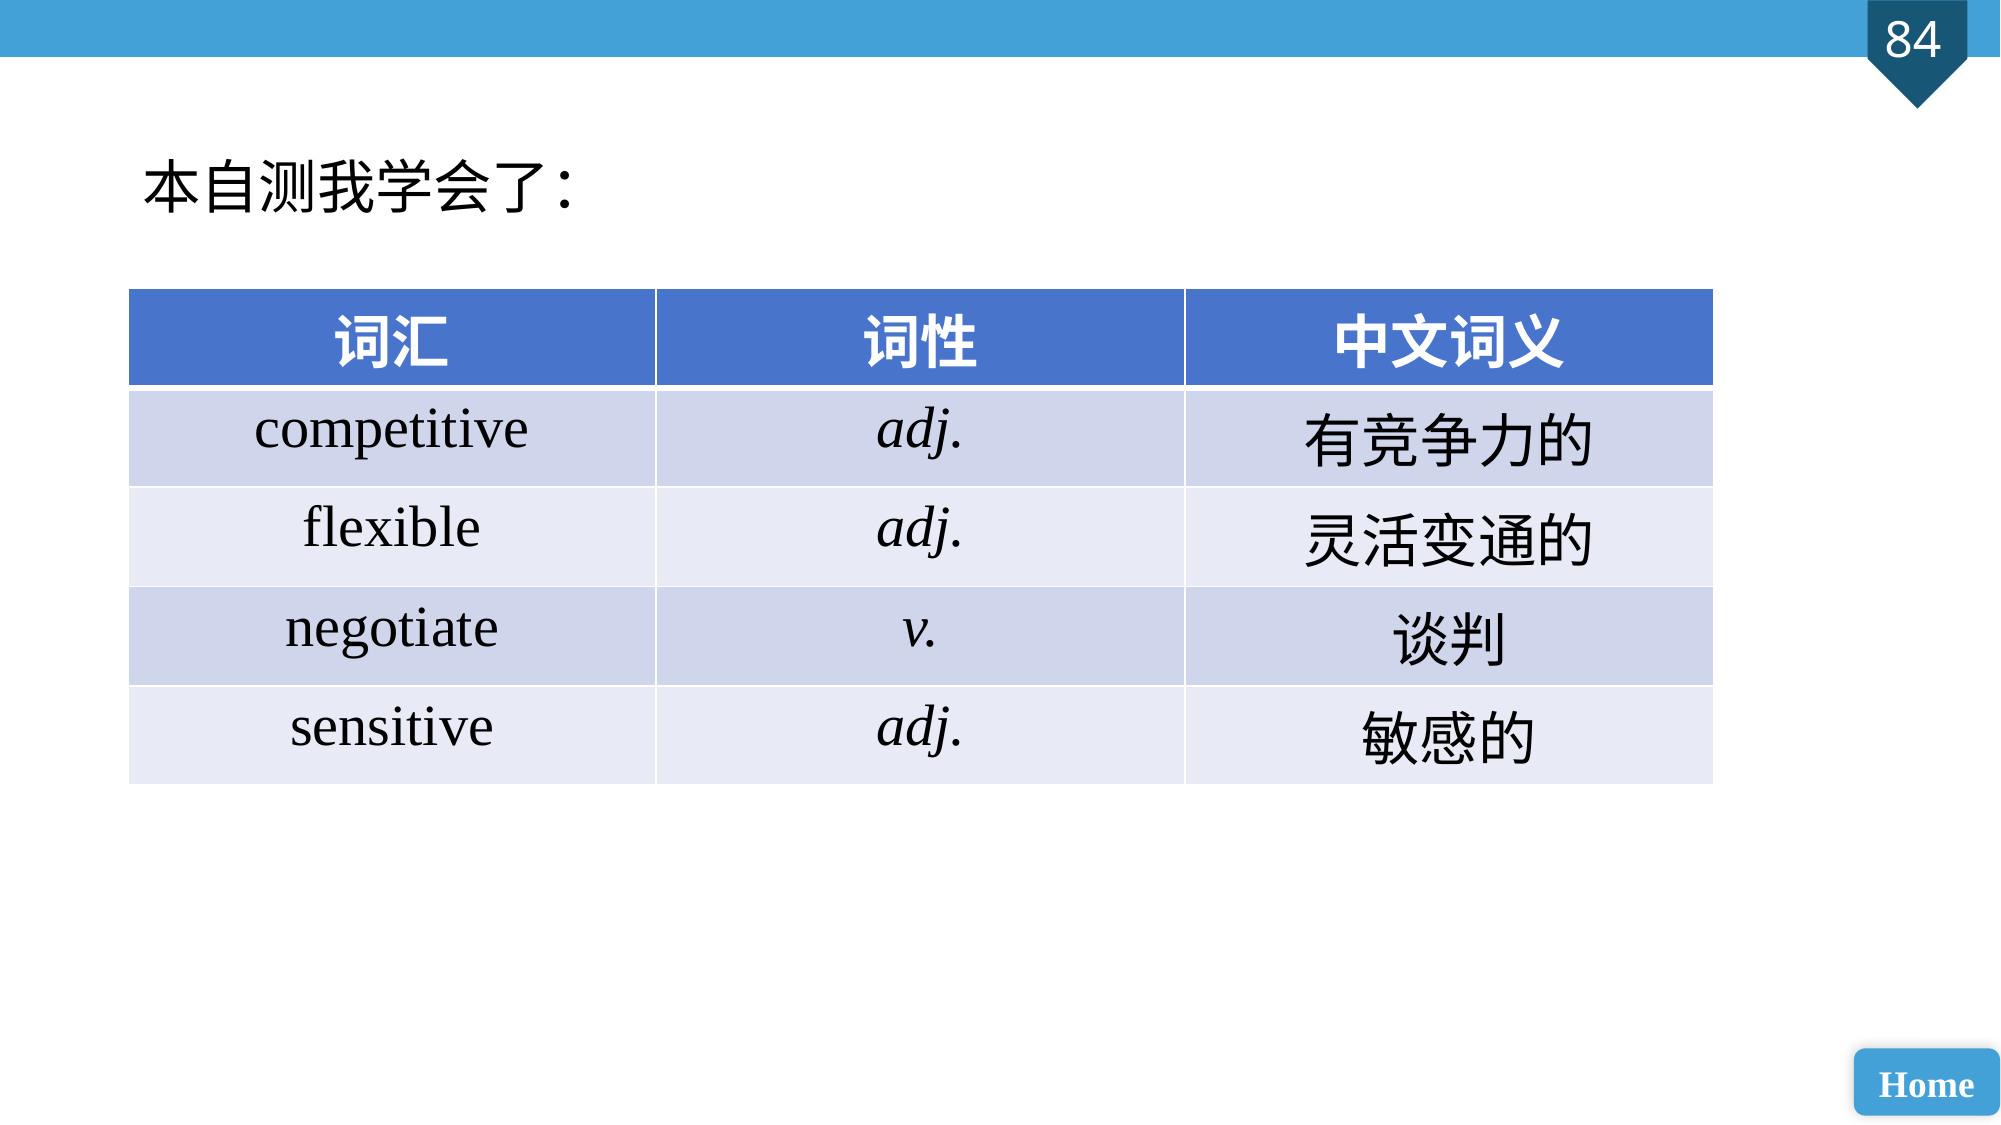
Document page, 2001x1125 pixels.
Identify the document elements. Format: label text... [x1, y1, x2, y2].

text_box 本自测我学会了： [127, 142, 709, 228]
table_cell sensitive [129, 687, 655, 784]
table_cell adj. [657, 488, 1184, 586]
table_header 词性 [657, 289, 1184, 385]
table_cell competitive [129, 391, 655, 486]
table_cell 敏感的 [1186, 687, 1713, 784]
table_cell 有竞争力的 [1186, 391, 1713, 486]
table_cell flexible [129, 488, 655, 586]
table_header 词汇 [129, 289, 655, 385]
table_cell v. [657, 587, 1184, 685]
table_cell adj. [657, 687, 1184, 784]
table_cell negotiate [129, 587, 655, 685]
table_cell 灵活变通的 [1186, 488, 1713, 586]
table_cell adj. [657, 391, 1184, 486]
table_cell 谈判 [1186, 587, 1713, 685]
table_header 中文词义 [1186, 289, 1713, 385]
